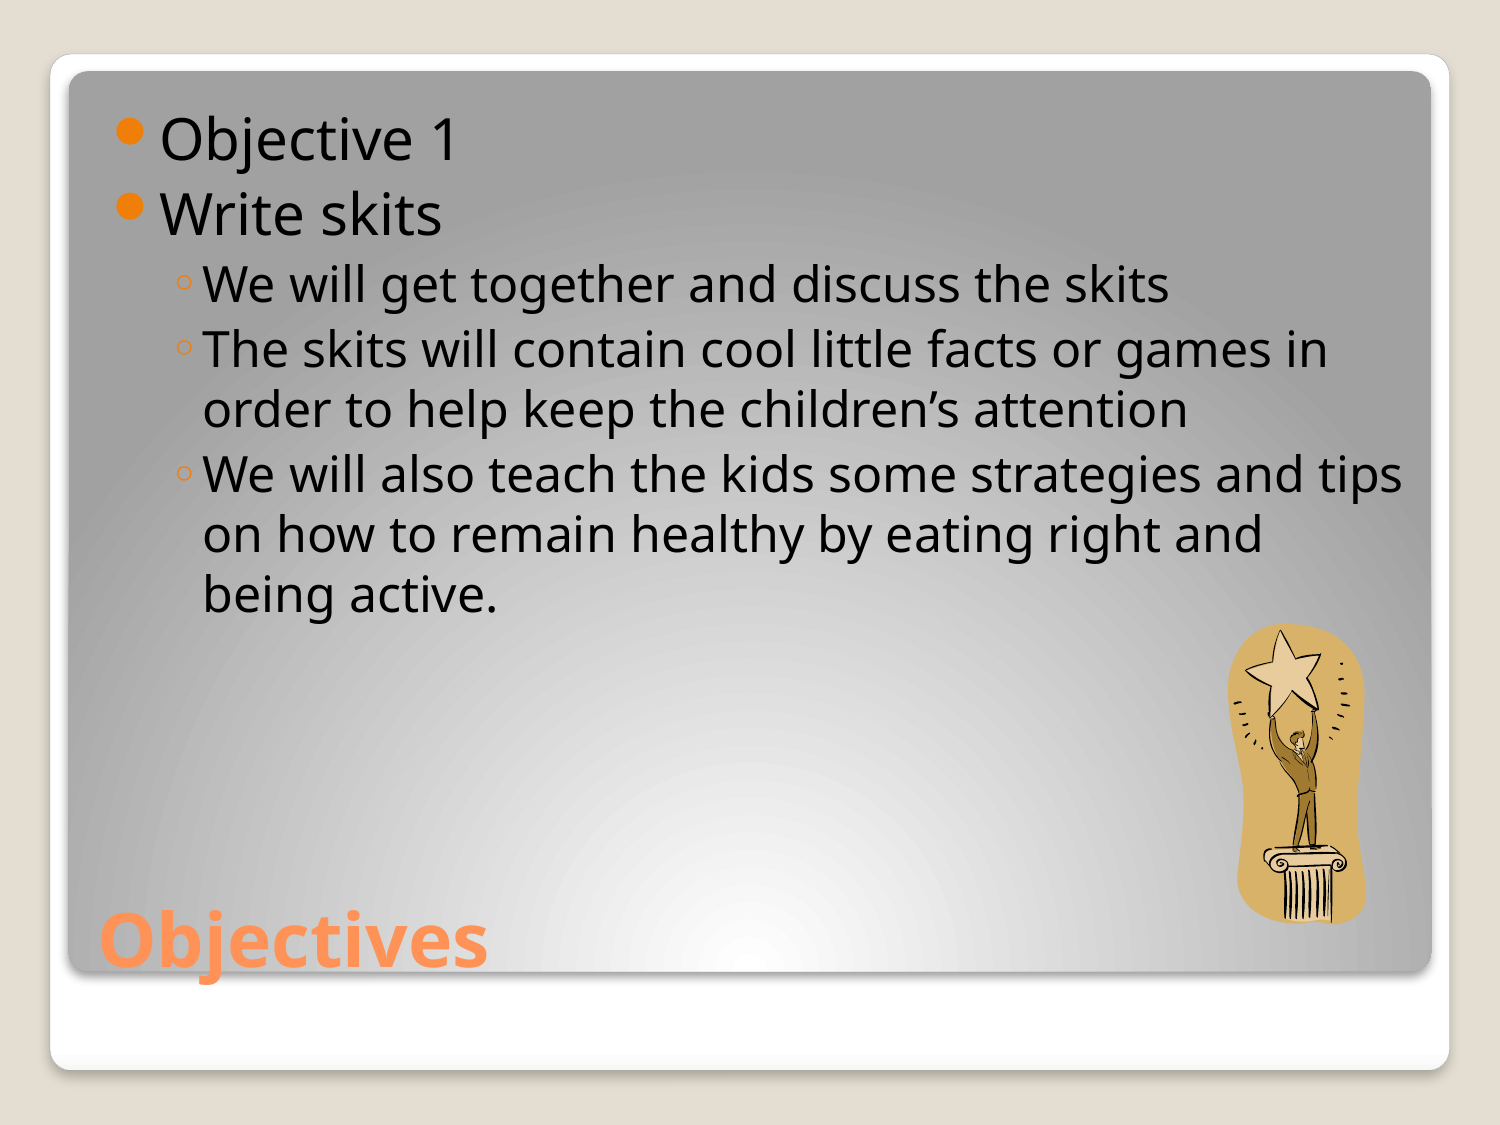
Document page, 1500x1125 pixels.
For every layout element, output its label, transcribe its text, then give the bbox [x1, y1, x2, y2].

title Objectives [82, 817, 1425, 990]
picture [1227, 622, 1367, 925]
list Objective 1 Write skits We will get together and discuss the skits The skits will contain cool little facts or games in order to help keep the children’s attention We will also teach the kids some strategies and tips on how to remain healthy by eating right and being active. [82, 86, 1425, 774]
